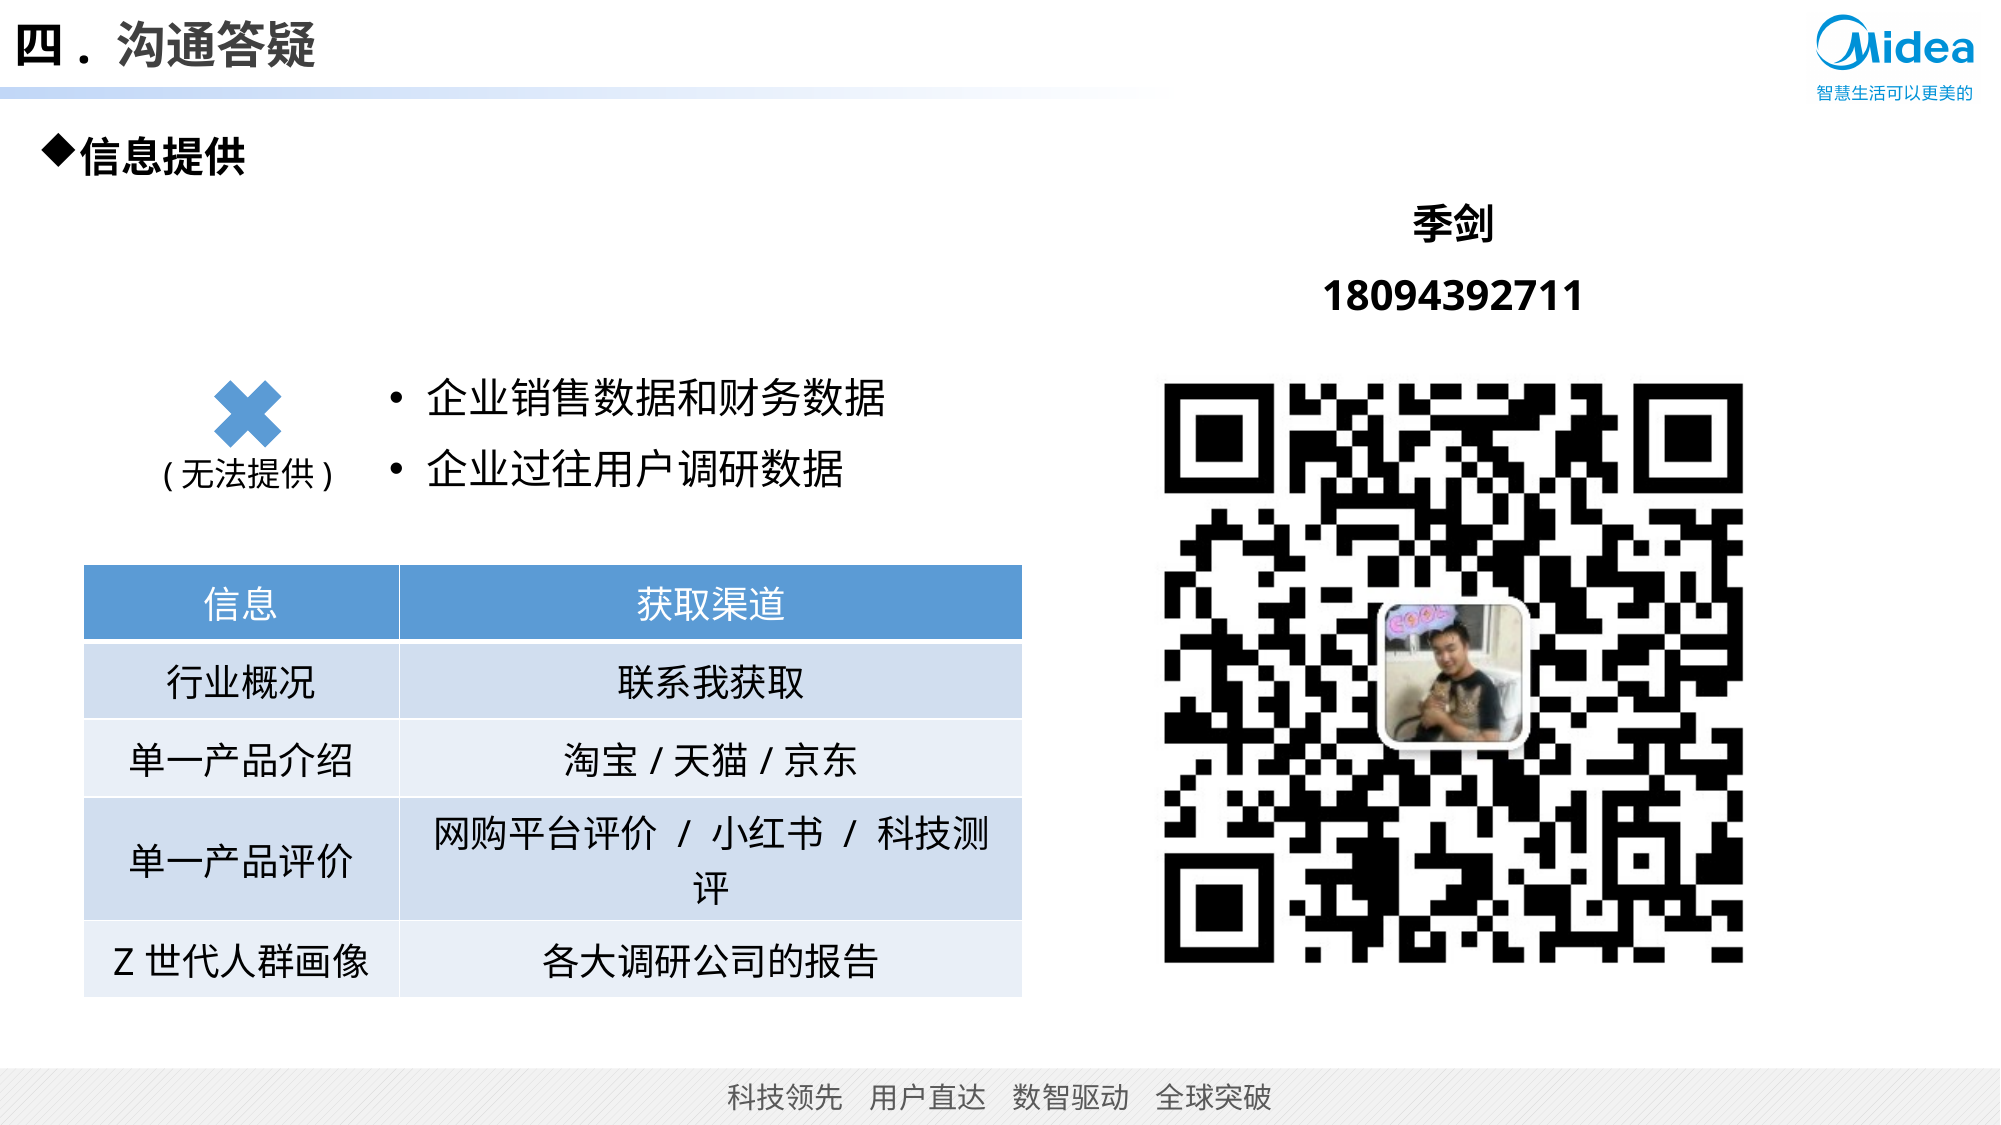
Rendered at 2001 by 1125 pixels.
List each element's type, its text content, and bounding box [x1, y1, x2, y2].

table_cell Z世代人群画像 [84, 921, 399, 997]
table_cell 联系我获取 [400, 644, 1022, 718]
table_cell 单一产品评价 [84, 798, 399, 920]
table_header 获取渠道 [400, 565, 1022, 639]
table_cell 行业概况 [84, 644, 399, 718]
table_header 信息 [84, 565, 399, 639]
list 信息提供 [23, 98, 1368, 190]
table_cell 淘宝/天猫/京东 [400, 720, 1022, 796]
text_box 季剑 18094392711 [1191, 190, 1717, 337]
picture [1806, 12, 1981, 104]
table_cell 各大调研公司的报告 [400, 921, 1022, 997]
picture [1118, 337, 1790, 1010]
table_cell 网购平台评价 / 小红书 / 科技测评 [400, 798, 1022, 920]
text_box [101, 364, 1005, 518]
list 四. 沟通答疑 [0, 0, 899, 88]
table_cell 单一产品介绍 [84, 720, 399, 796]
